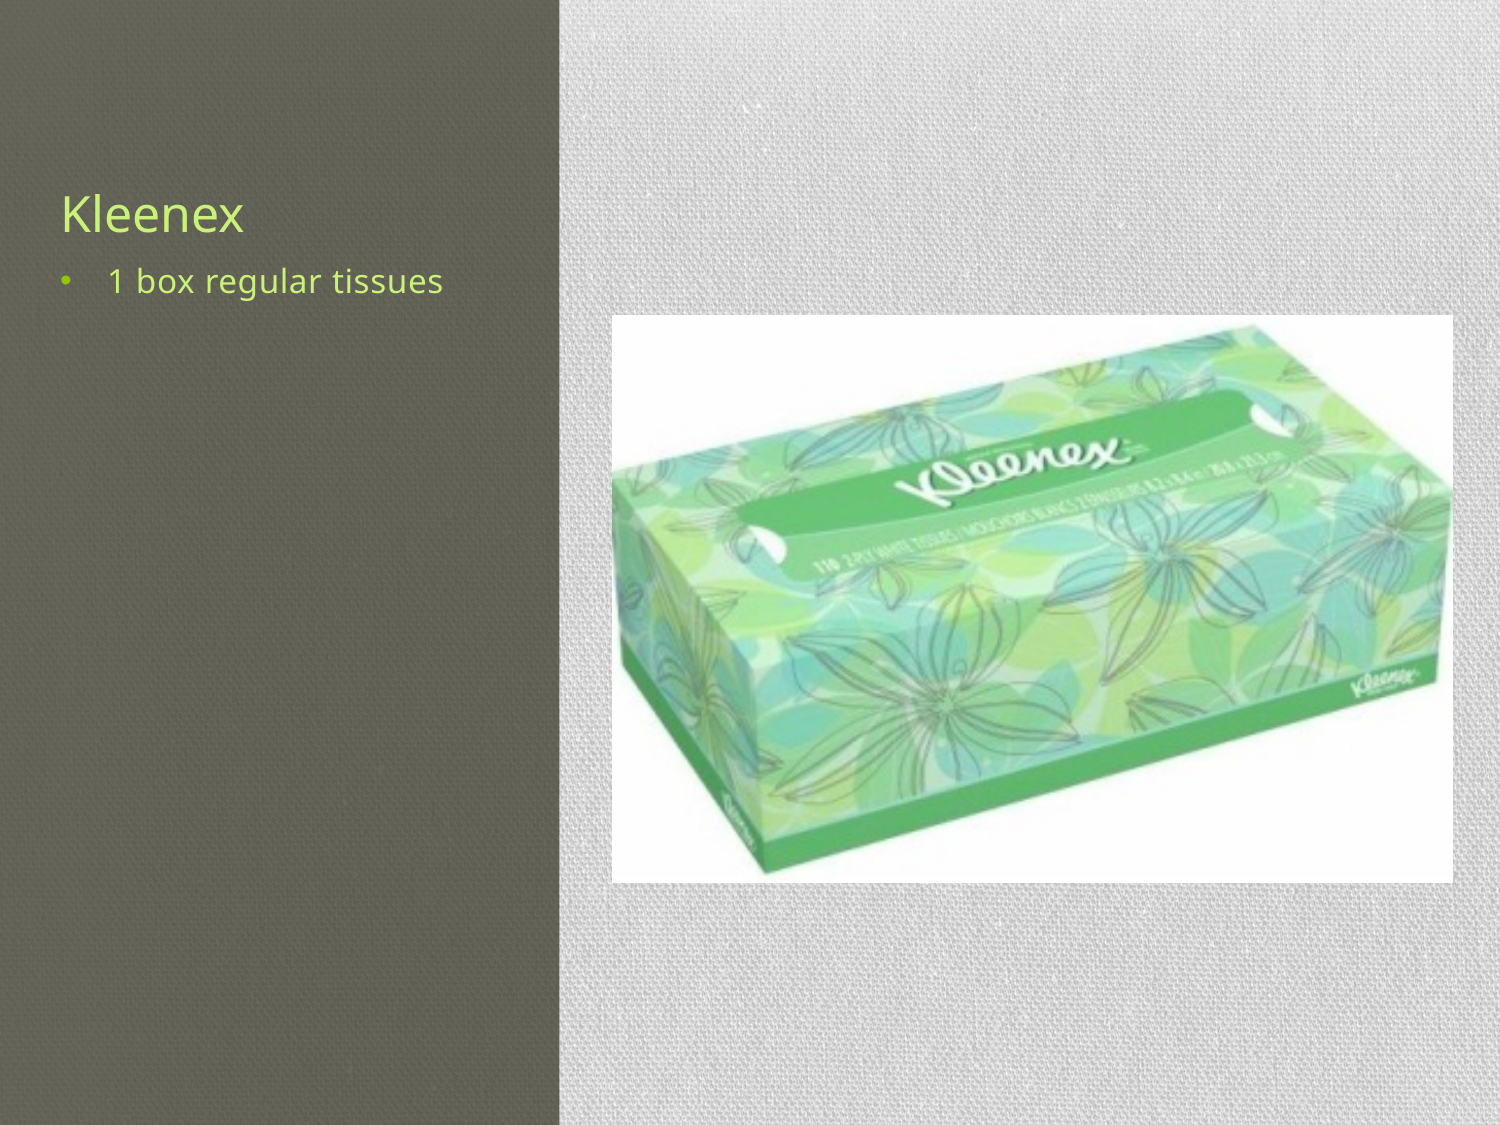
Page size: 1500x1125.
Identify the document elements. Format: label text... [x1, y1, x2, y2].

title Kleenex [45, 37, 511, 251]
list 1 box regular tissues [45, 252, 511, 1025]
picture [612, 315, 1453, 883]
